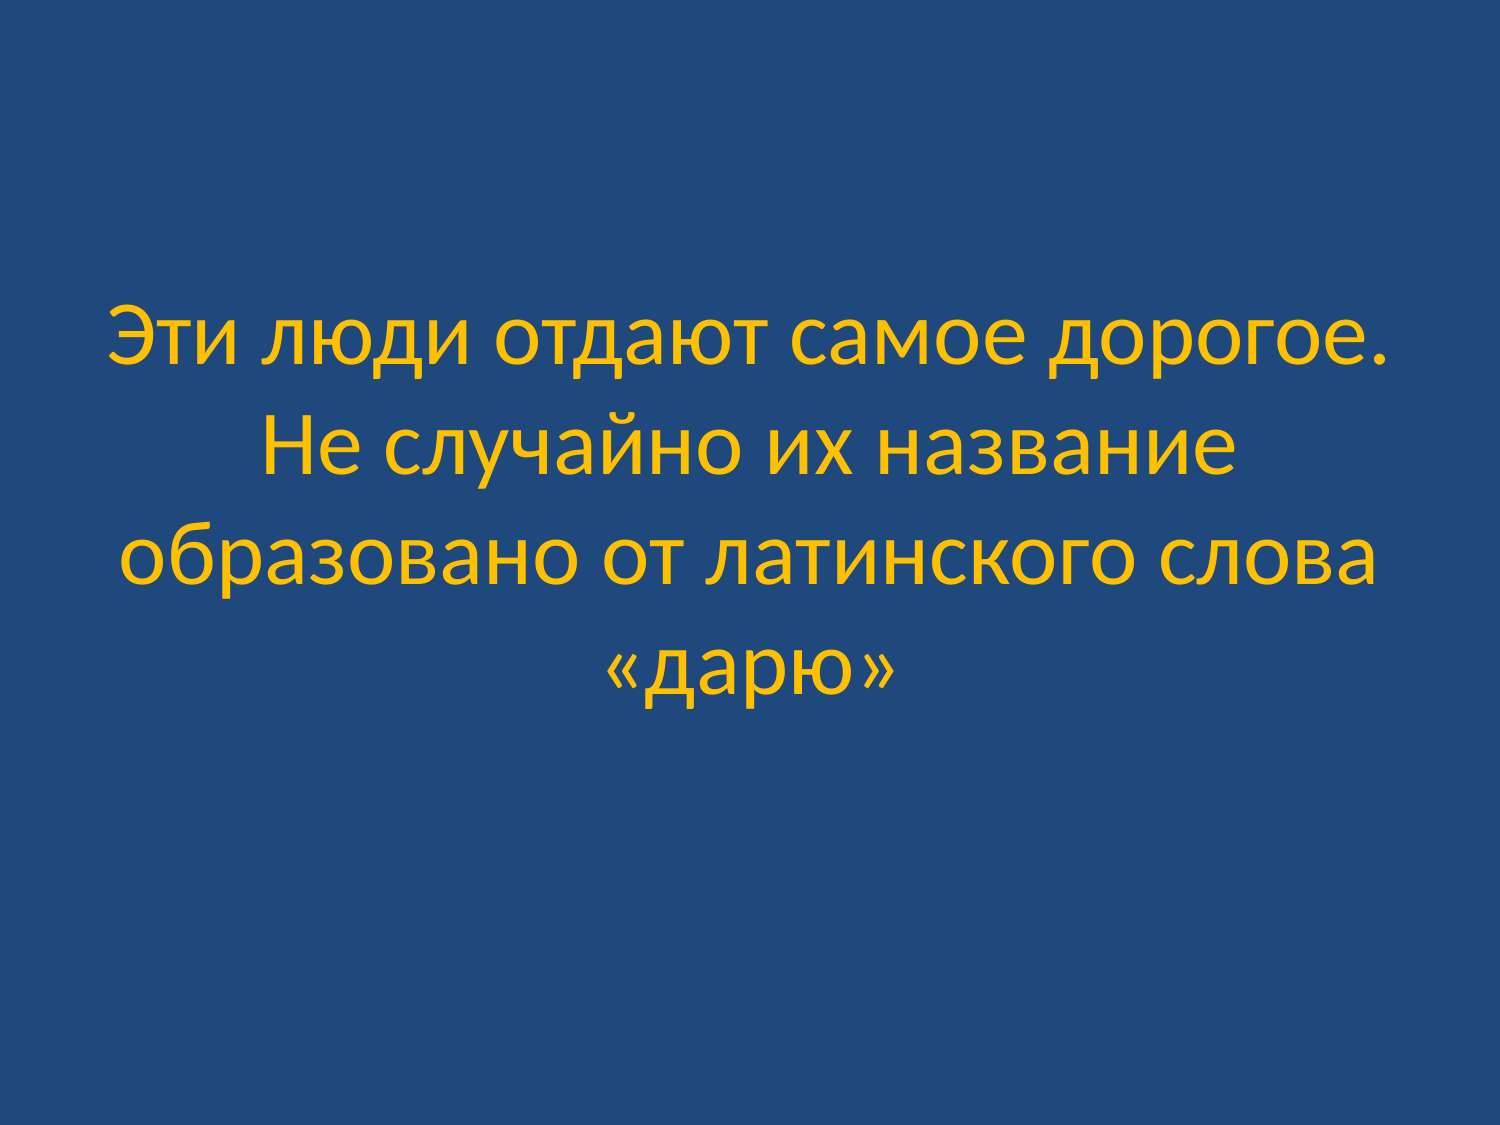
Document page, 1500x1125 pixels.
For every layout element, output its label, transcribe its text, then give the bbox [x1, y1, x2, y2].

title Эти люди отдают самое дорогое. Не случайно их название образовано от латинского слова «дарю» [75, 45, 1425, 941]
